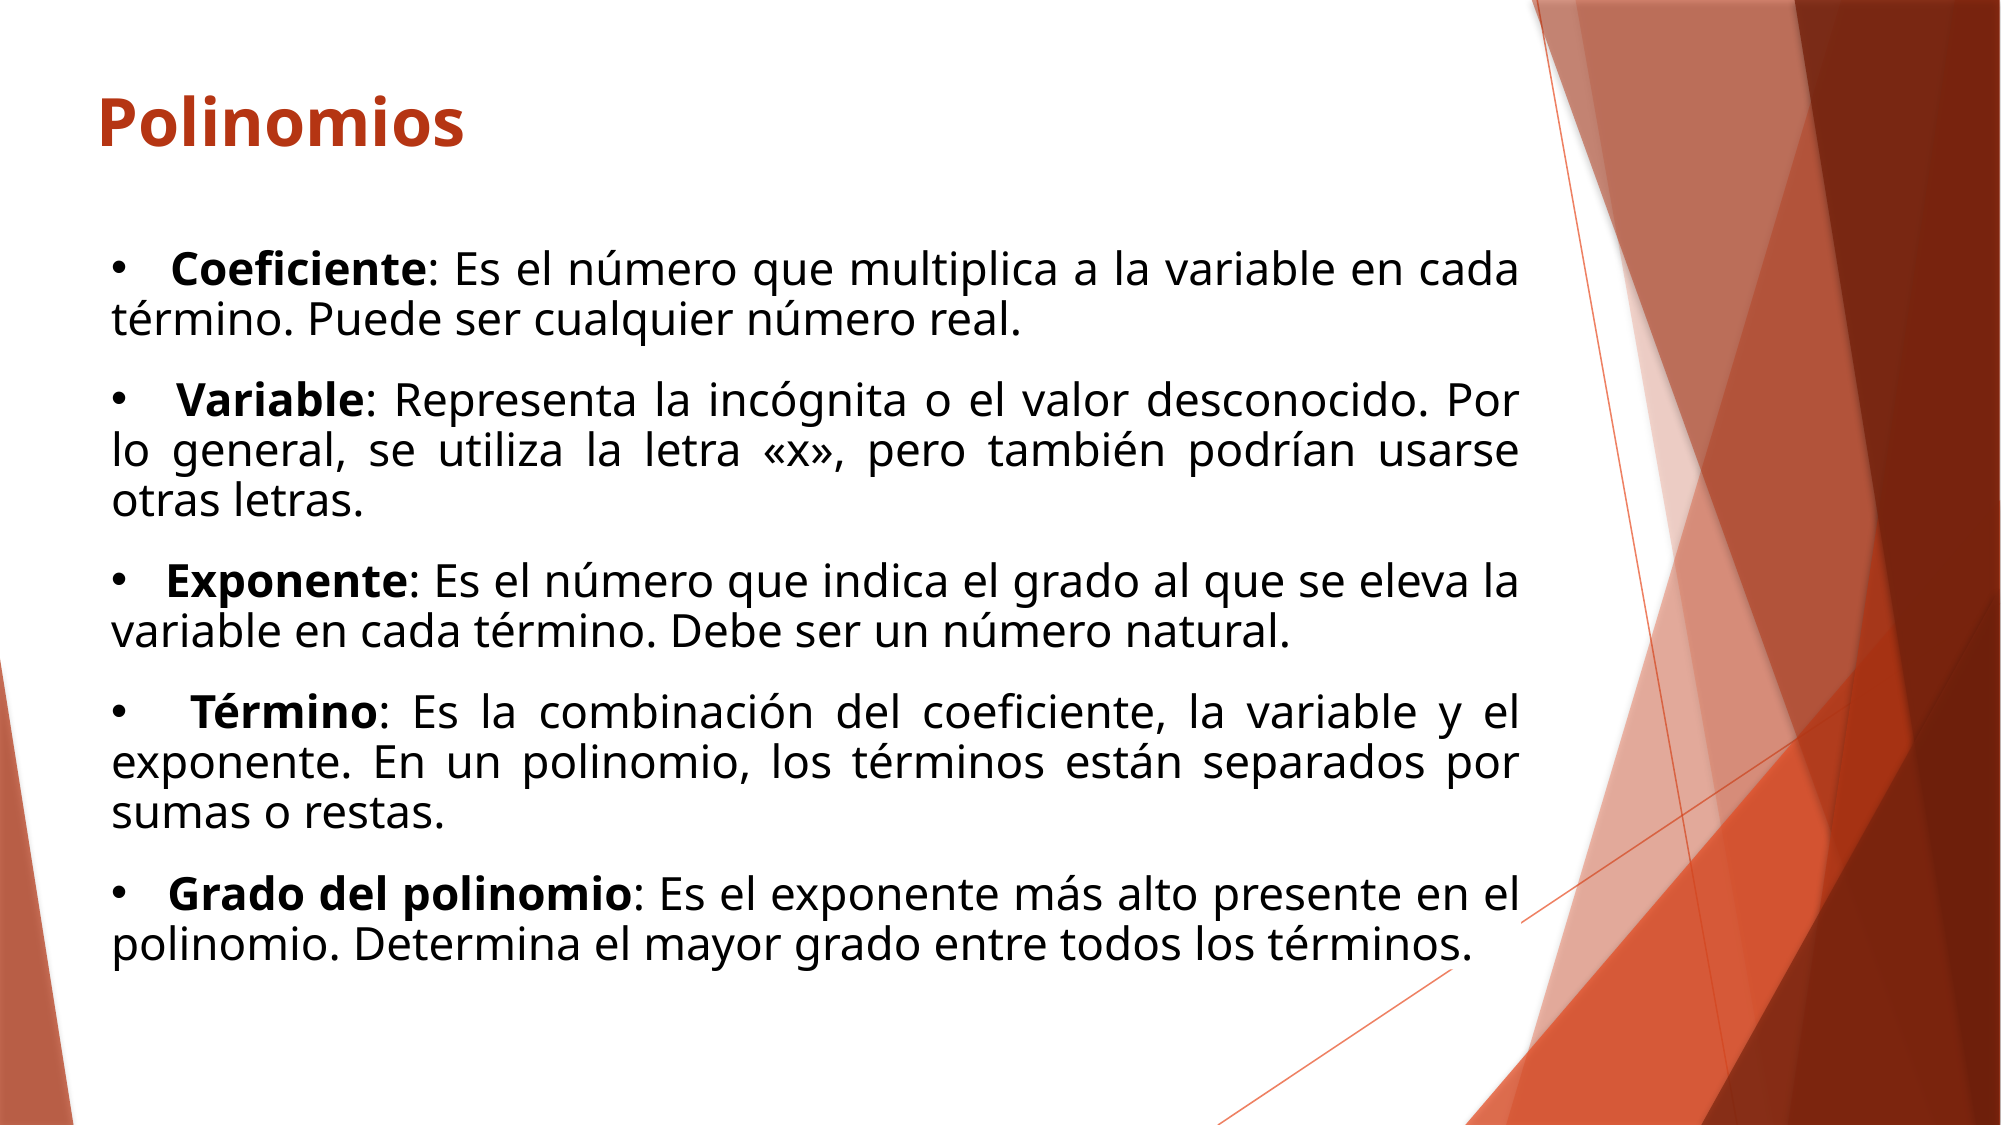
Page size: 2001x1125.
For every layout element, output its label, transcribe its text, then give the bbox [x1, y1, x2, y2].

text_box Coeficiente: Es el número que multiplica a la variable en cada término. Puede ser cualquier número real. Variable: Representa la incógnita o el valor desconocido. Por lo general, se utiliza la letra «x», pero también podrían usarse otras letras. Exponente: Es el número que indica el grado al que se eleva la variable en cada término. Debe ser un número natural. Término: Es la combinación del coeficiente, la variable y el exponente. En un polinomio, los términos están separados por sumas o restas. Grado del polinomio: Es el exponente más alto presente en el polinomio. Determina el mayor grado entre todos los términos. [111, 244, 1522, 970]
title Polinomios [81, 72, 1492, 226]
